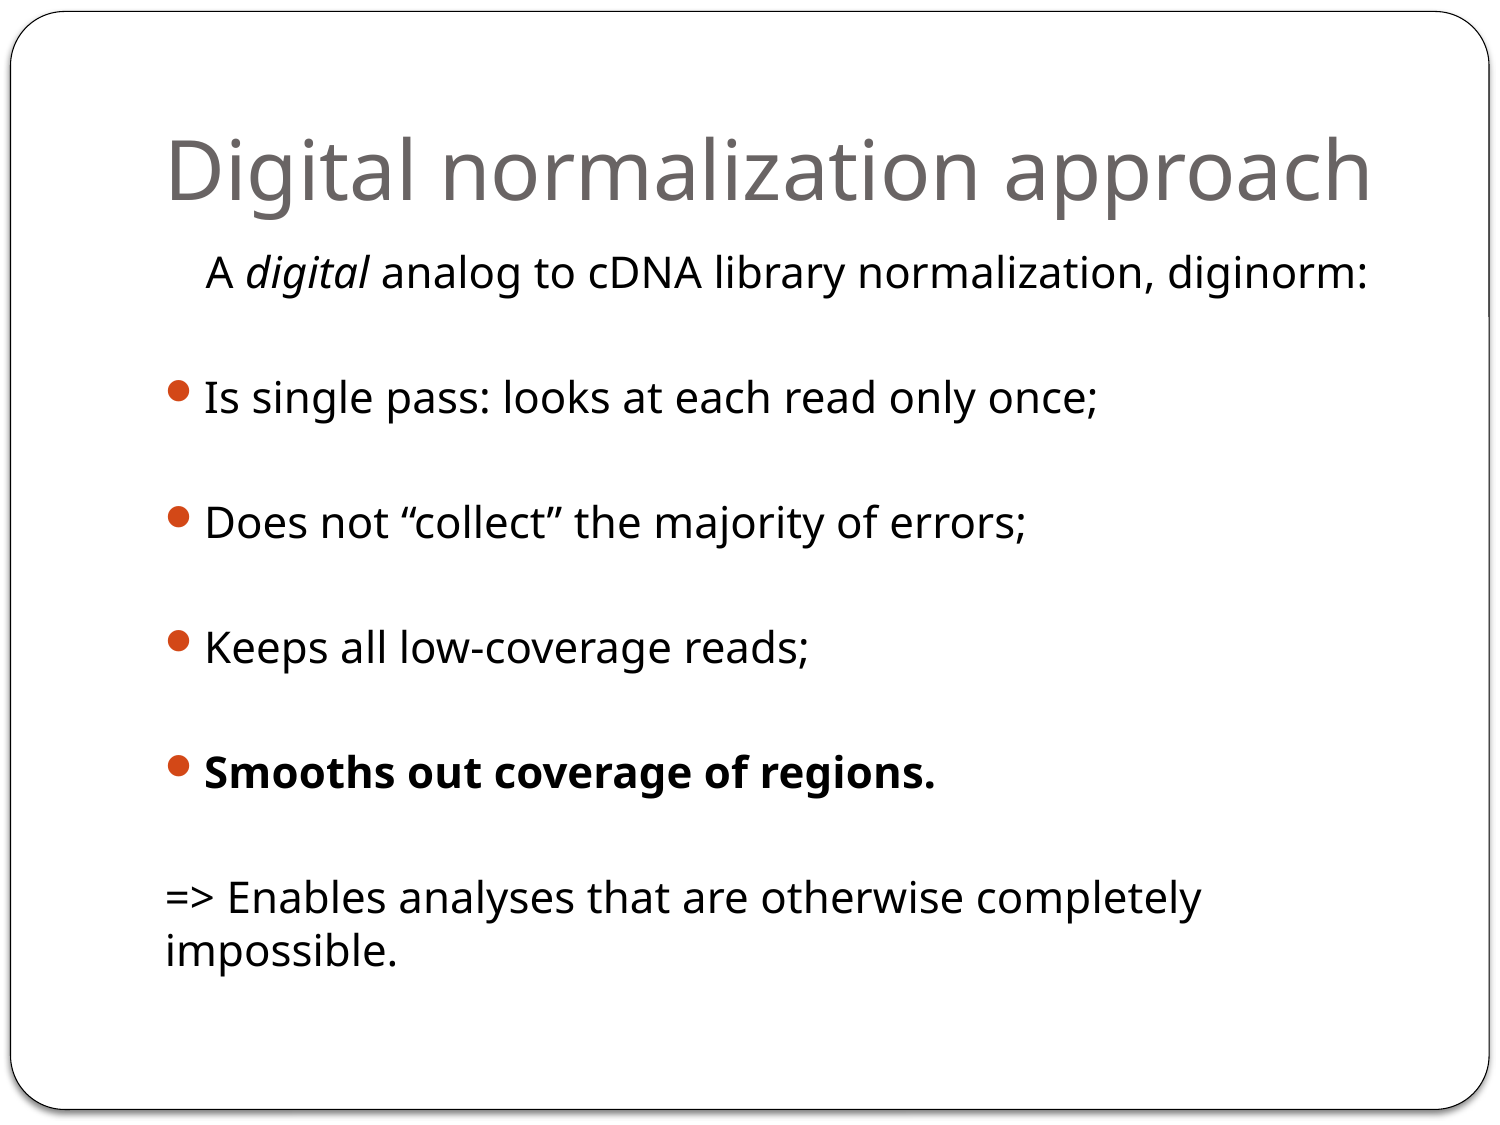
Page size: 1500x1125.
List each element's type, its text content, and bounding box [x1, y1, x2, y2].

title Digital normalization approach [150, 45, 1425, 233]
list A digital analog to cDNA library normalization, diginorm: Is single pass: looks at each read only once; Does not “collect” the majority of errors; Keeps all low-coverage reads; Smooths out coverage of regions. => Enables analyses that are otherwise completely impossible. [150, 237, 1425, 988]
